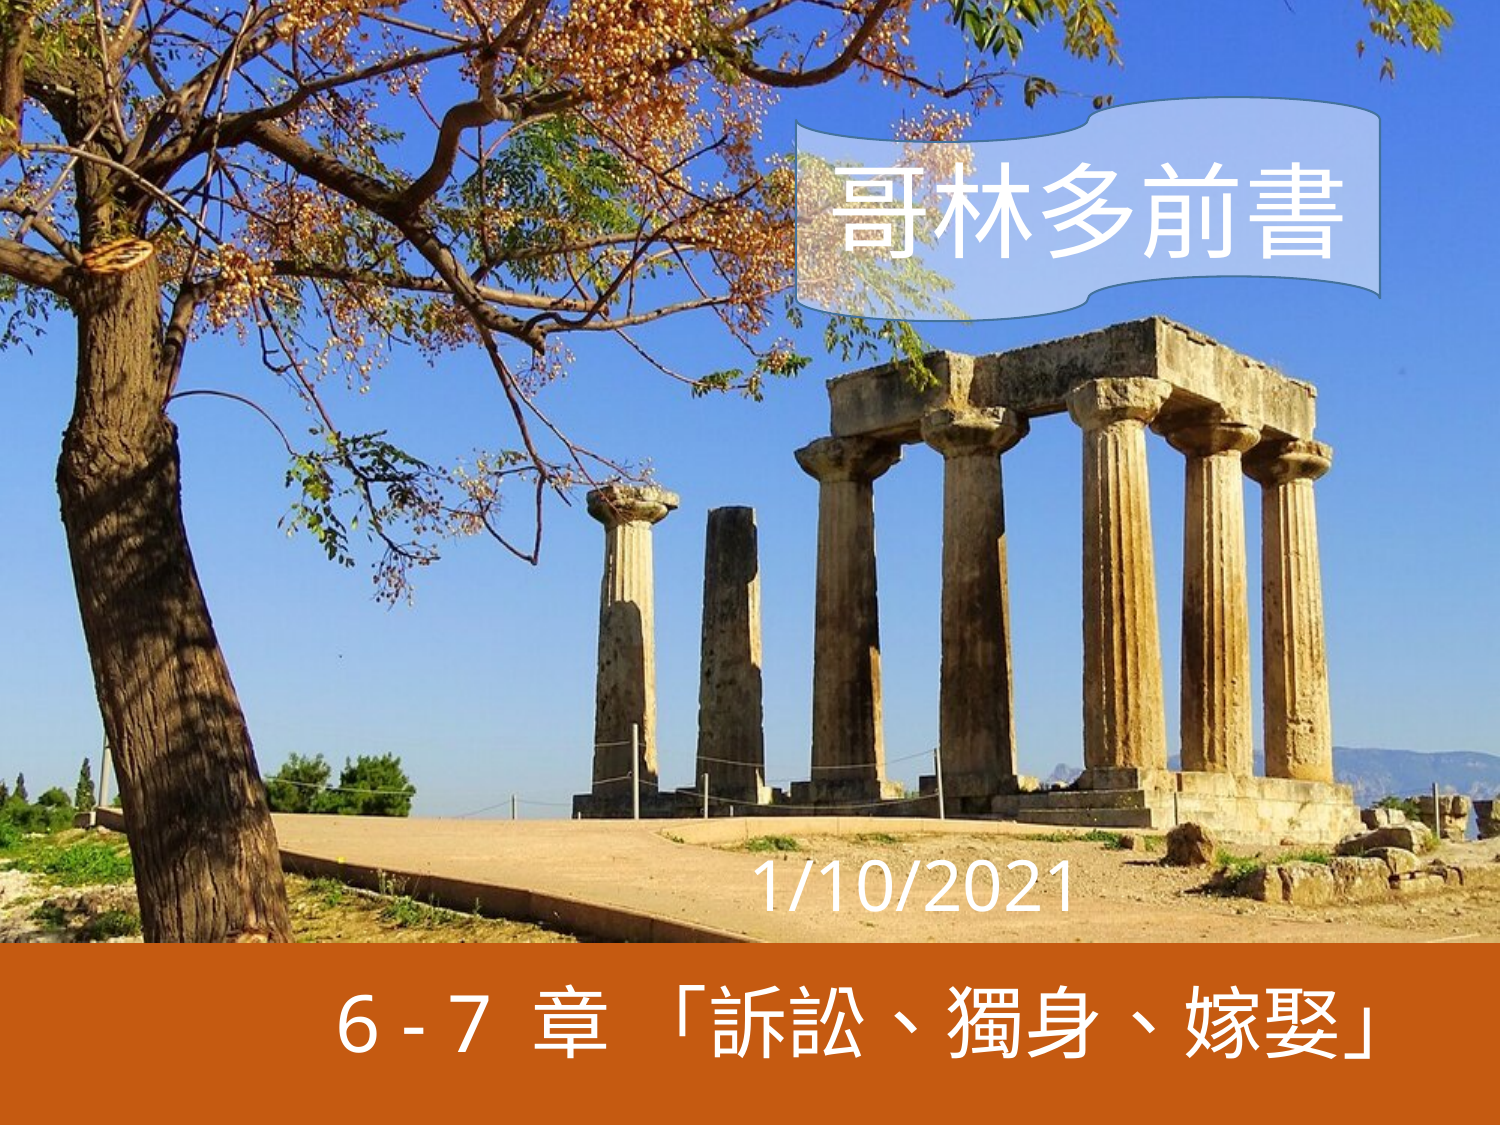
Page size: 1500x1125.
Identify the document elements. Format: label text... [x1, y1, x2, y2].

text_box 6 - 7 章 「訴訟、獨身、嫁娶」 [259, 966, 1437, 1076]
picture [0, 0, 1500, 943]
